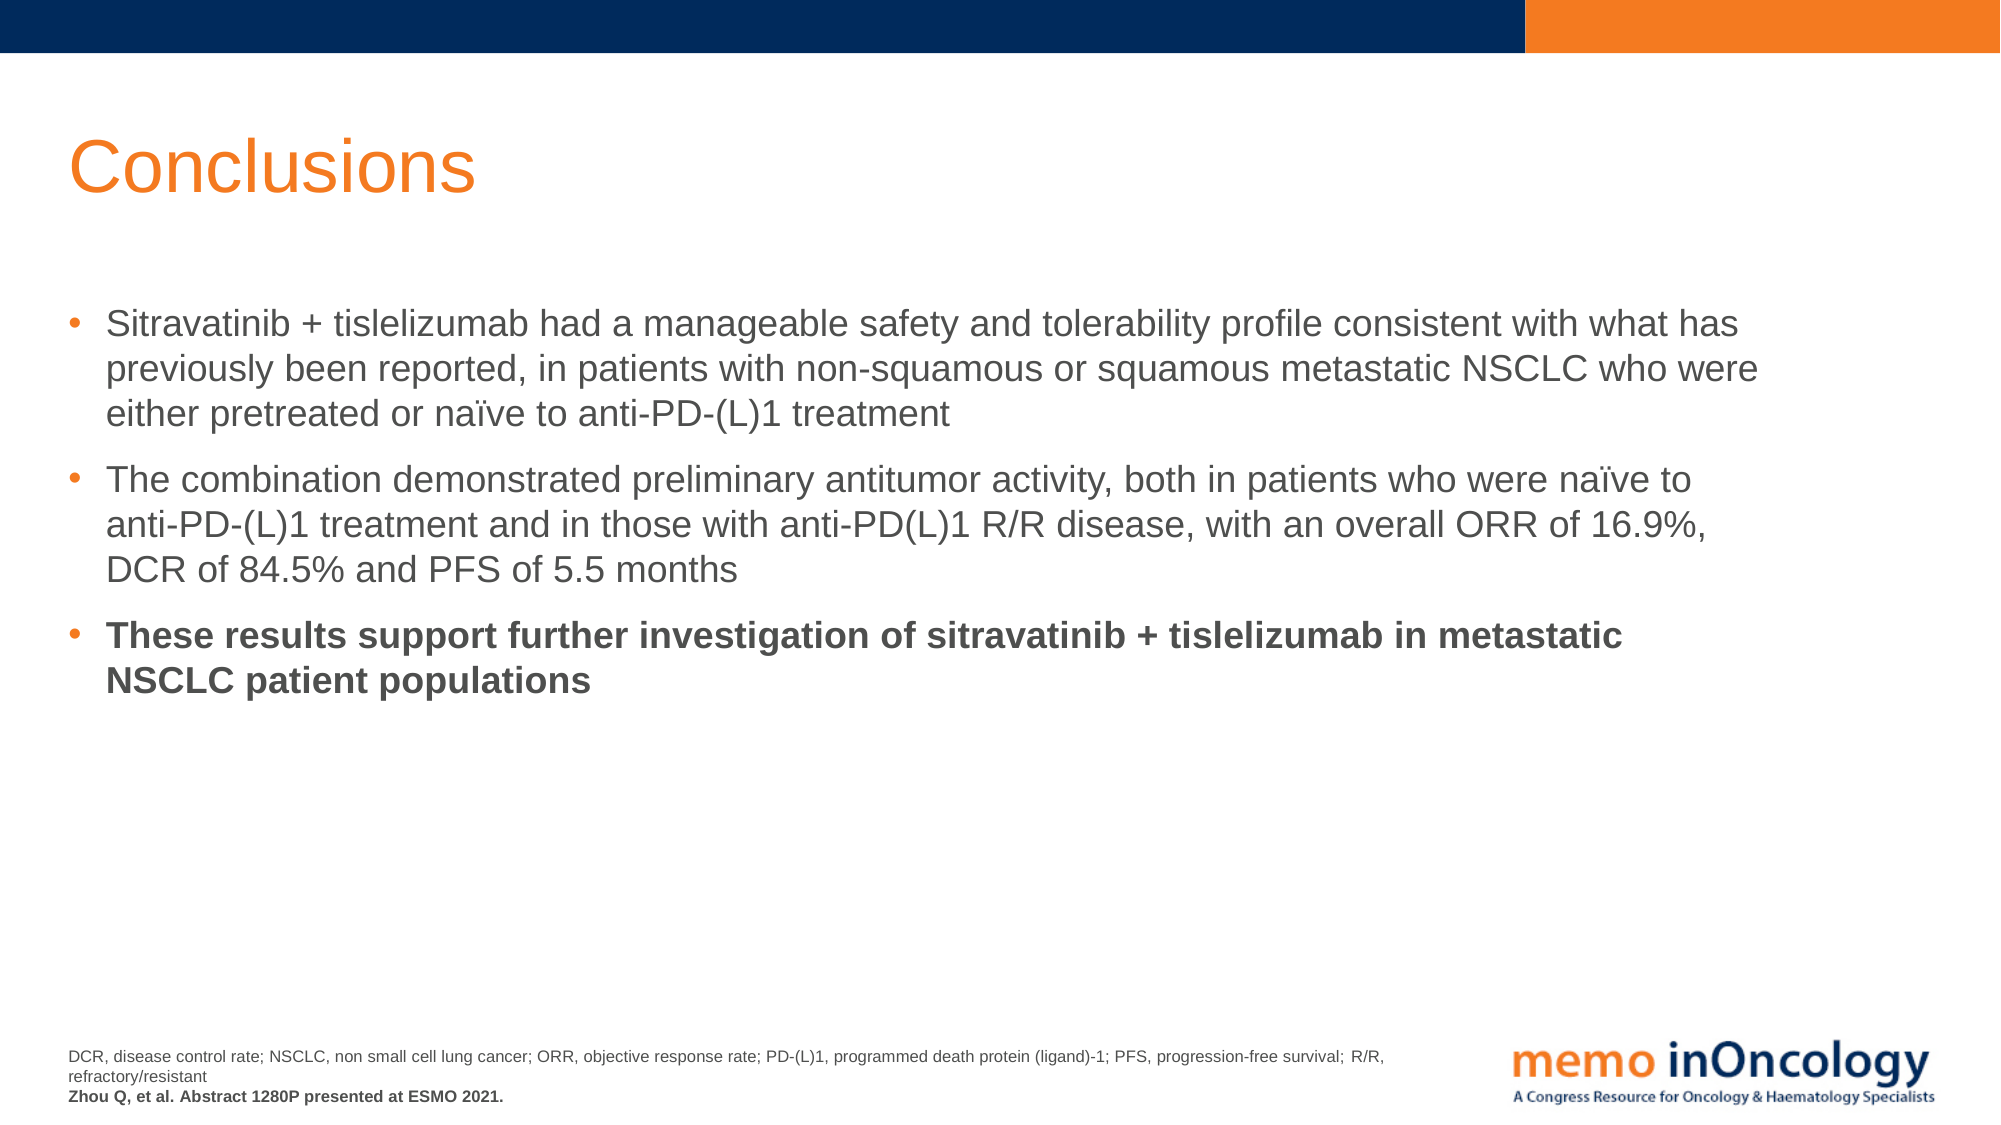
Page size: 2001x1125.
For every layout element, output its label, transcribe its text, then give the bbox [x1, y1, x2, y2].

footer DCR, disease control rate; NSCLC, non small cell lung cancer; ORR, objective response rate; PD-(L)1, programmed death protein (ligand)-1; PFS, progression-free survival; R/R, refractory/resistant Zhou Q, et al. Abstract 1280P presented at ESMO 2021. [68, 1042, 1474, 1106]
list Sitravatinib + tislelizumab had a manageable safety and tolerability profile consistent with what has previously been reported, in patients with non-squamous or squamous metastatic NSCLC who were either pretreated or naïve to anti-PD-(L)1 treatment The combination demonstrated preliminary antitumor activity, both in patients who were naïve to anti-PD-(L)1 treatment and in those with anti-PD(L)1 R/R disease, with an overall ORR of 16.9%, DCR of 84.5% and PFS of 5.5 months These results support further investigation of sitravatinib + tislelizumab in metastatic NSCLC patient populations [68, 299, 1761, 1014]
title Conclusions [68, 59, 1933, 278]
picture [1500, 1028, 1945, 1114]
